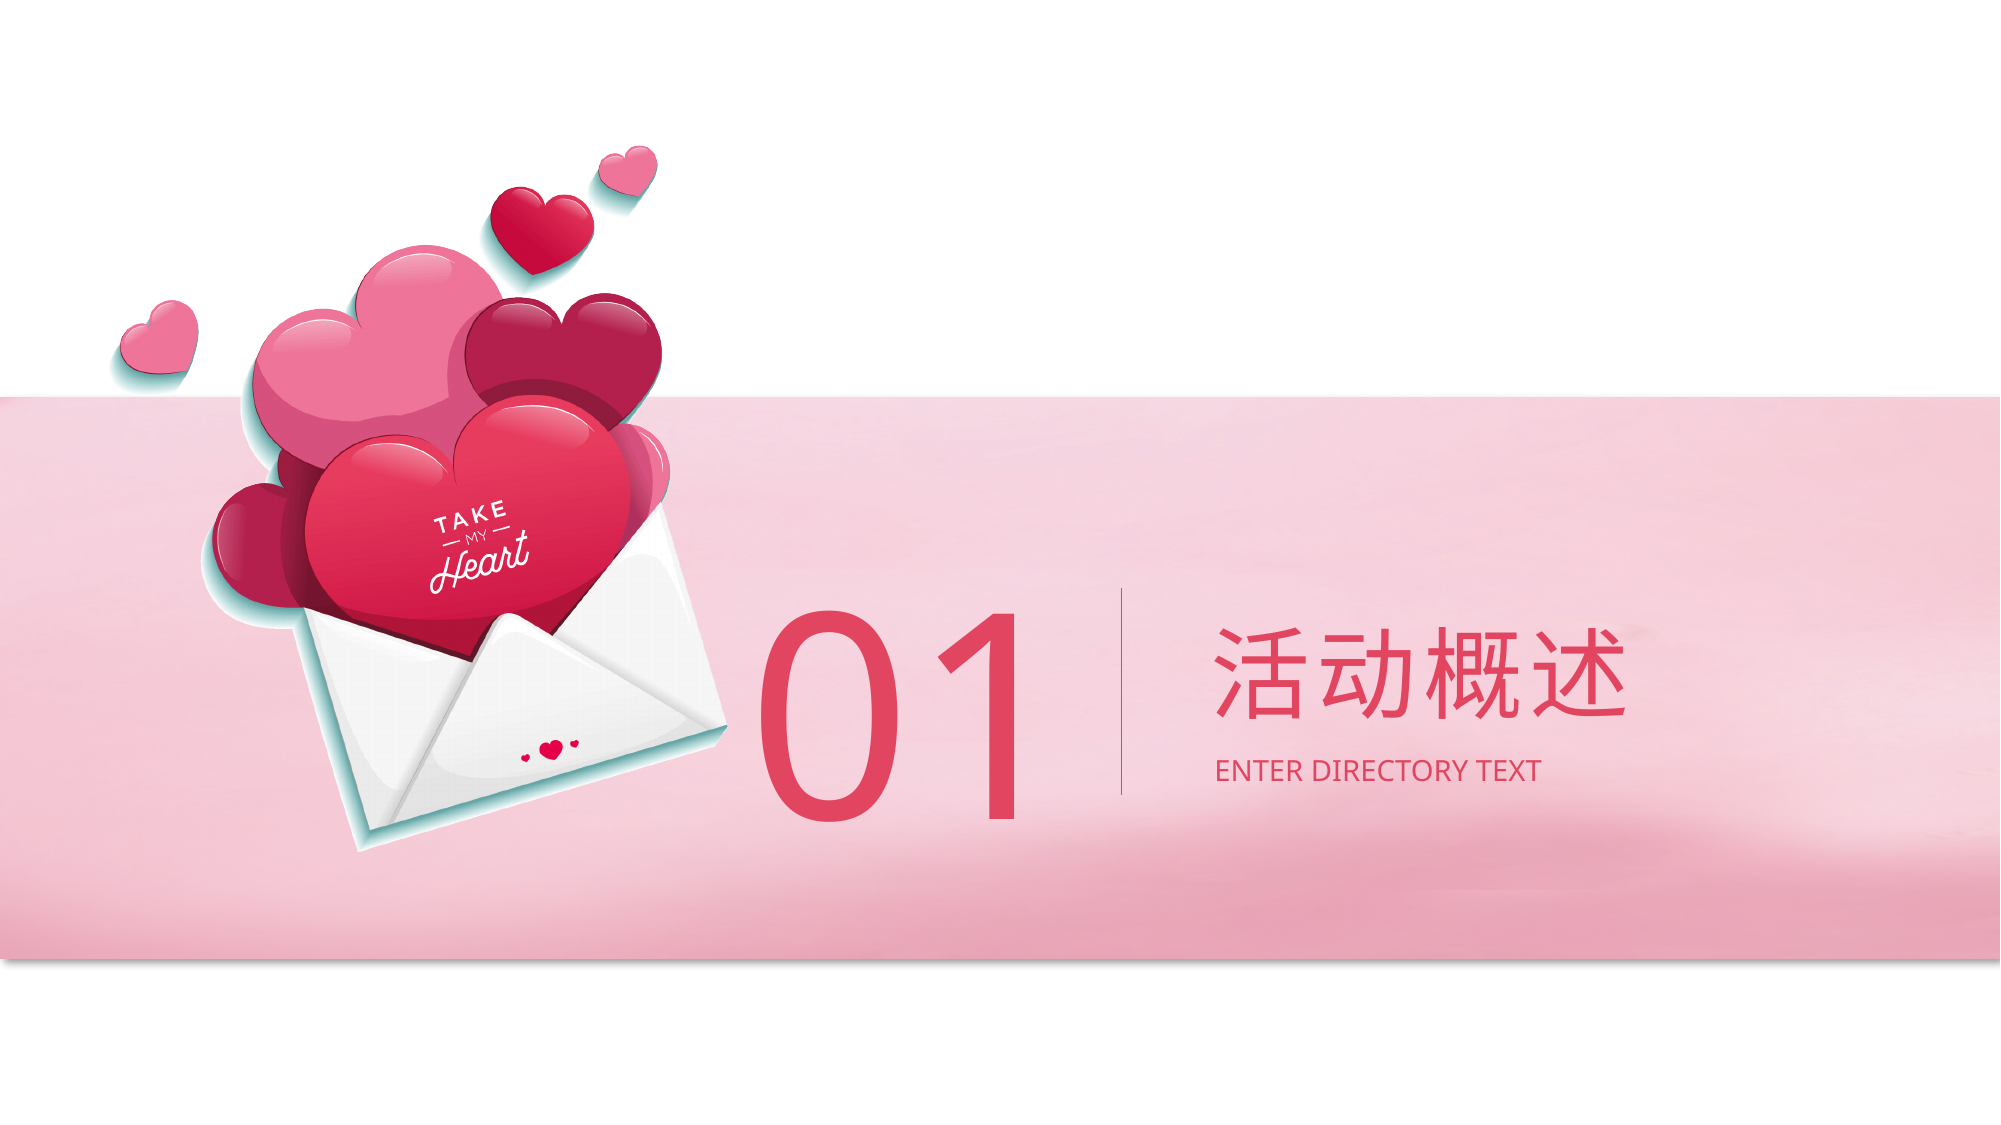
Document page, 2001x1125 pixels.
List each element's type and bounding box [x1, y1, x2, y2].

text_box [1196, 604, 1881, 796]
picture [0, 43, 2000, 959]
